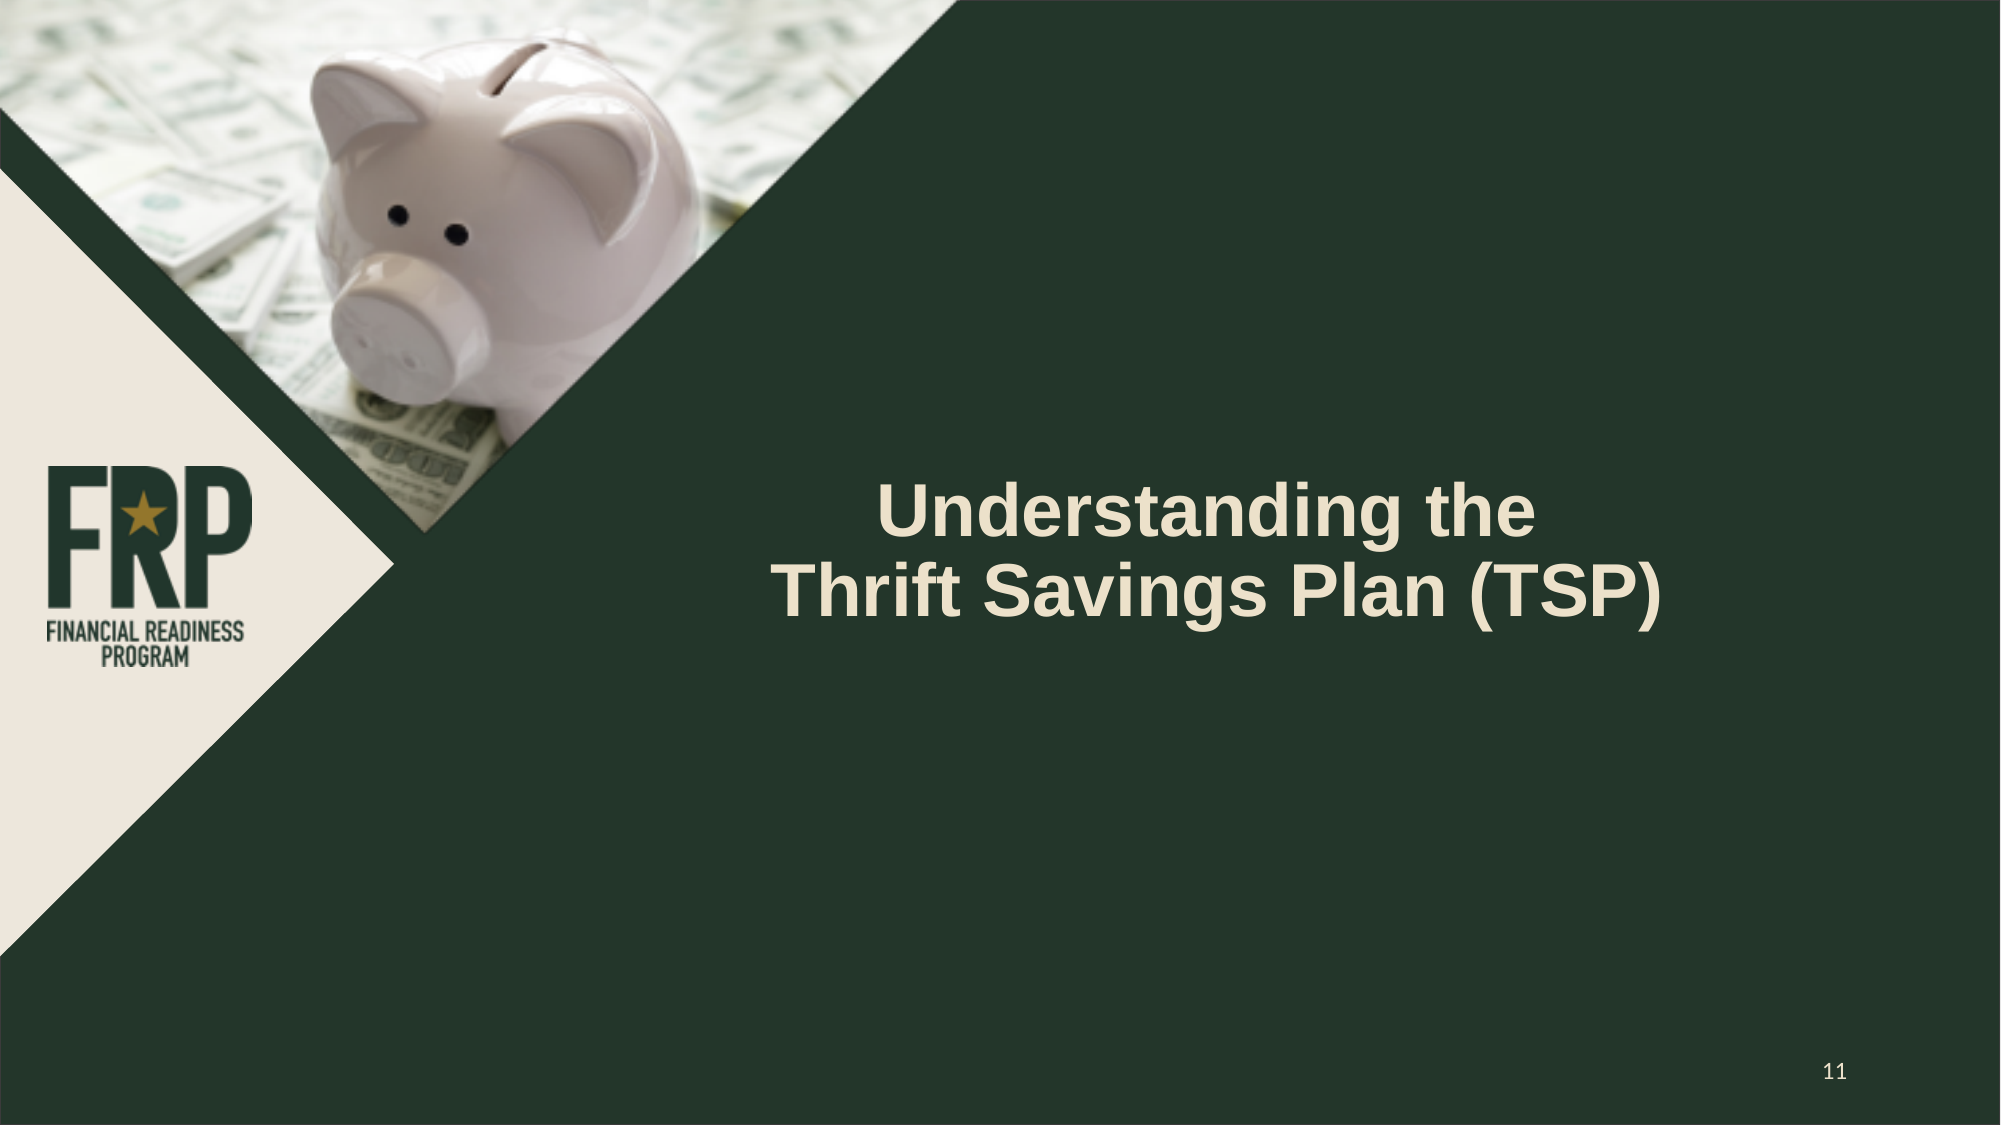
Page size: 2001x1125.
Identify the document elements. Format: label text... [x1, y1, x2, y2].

slide_number 11 [1453, 1039, 1863, 1100]
picture [0, 0, 960, 667]
text_box Understanding the Thrift Savings Plan (TSP) [622, 443, 1813, 661]
